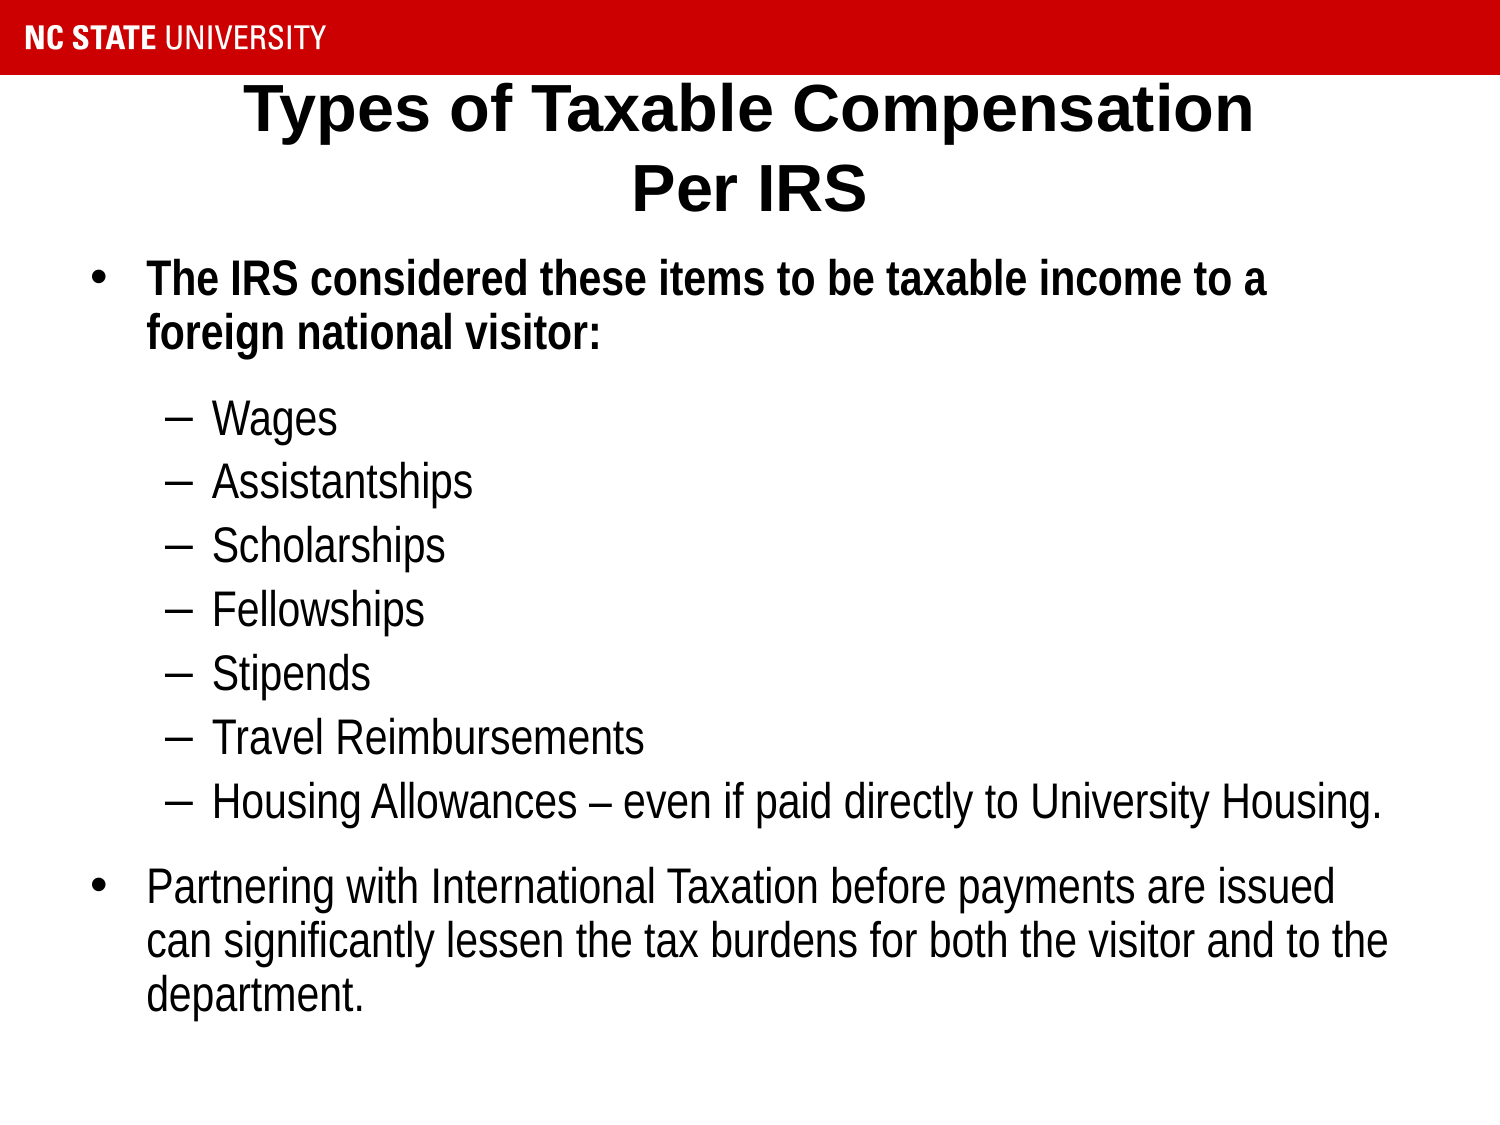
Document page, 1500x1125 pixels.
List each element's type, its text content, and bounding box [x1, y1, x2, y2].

list The IRS considered these items to be taxable income to a foreign national visitor: Wages Assistantships Scholarships Fellowships Stipends Travel Reimbursements Housing Allowances – even if paid directly to University Housing. Partnering with International Taxation before payments are issued can significantly lessen the tax burdens for both the visitor and to the department. [75, 245, 1425, 1075]
picture [0, 0, 1500, 75]
title Types of Taxable Compensation Per IRS [75, 81, 1425, 209]
